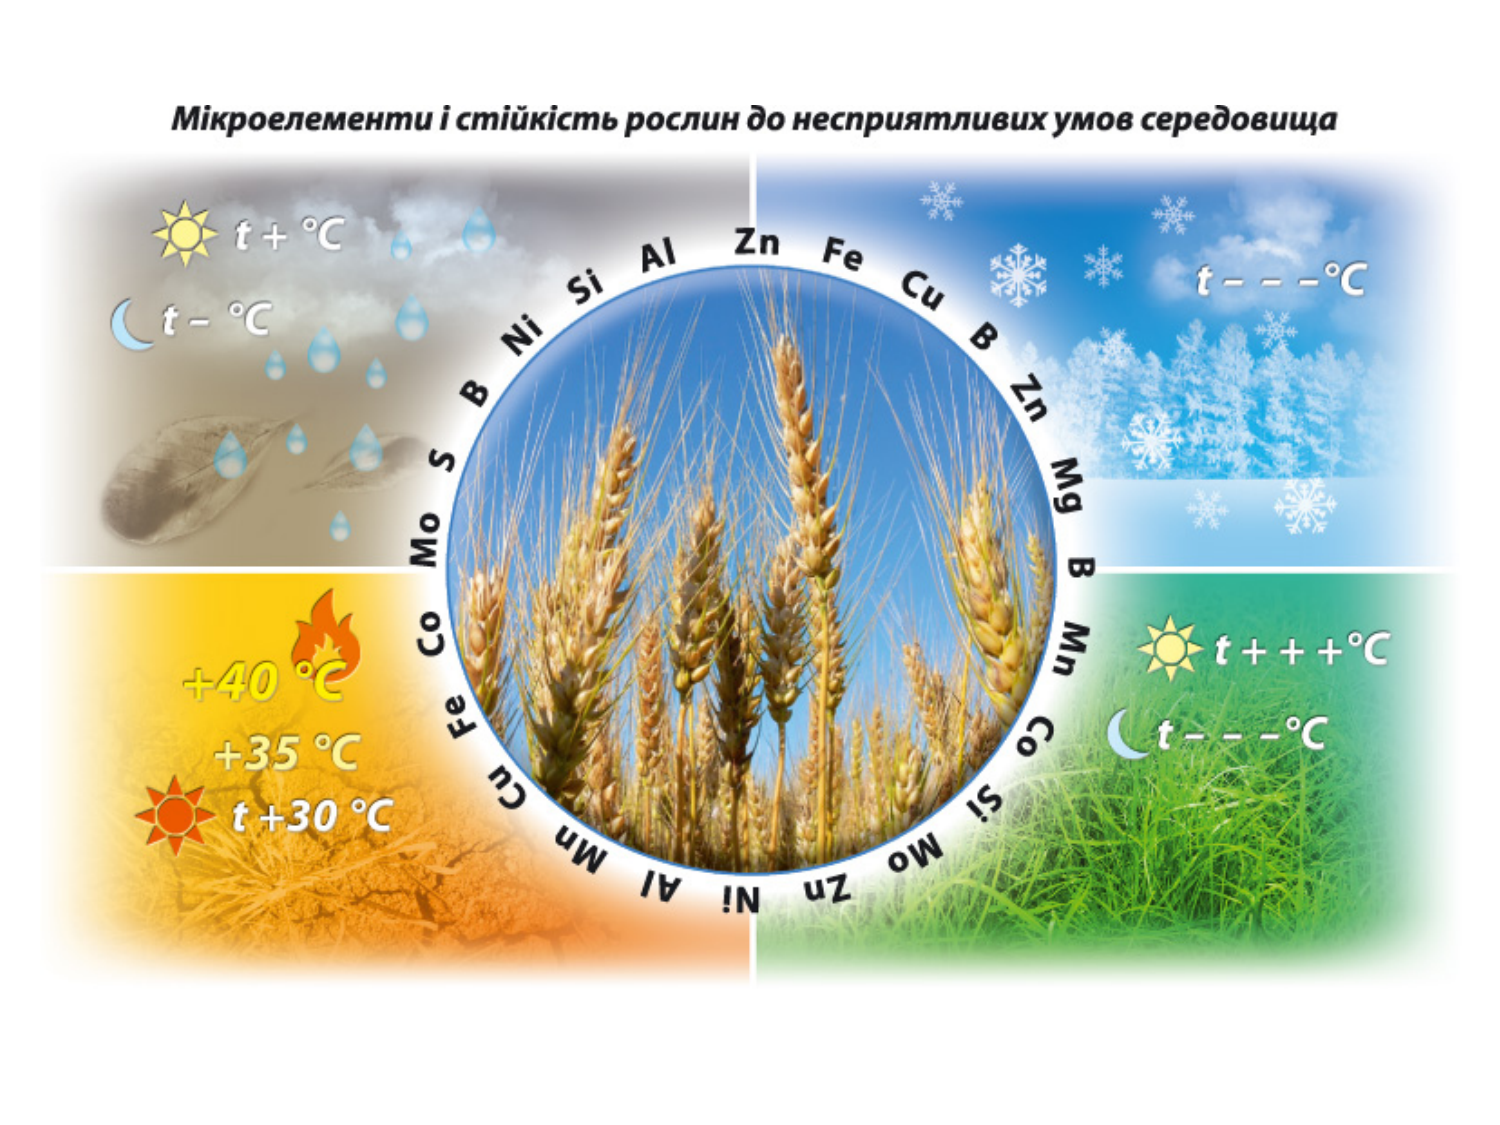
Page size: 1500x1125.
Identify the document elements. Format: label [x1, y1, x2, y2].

list [40, 105, 1466, 998]
